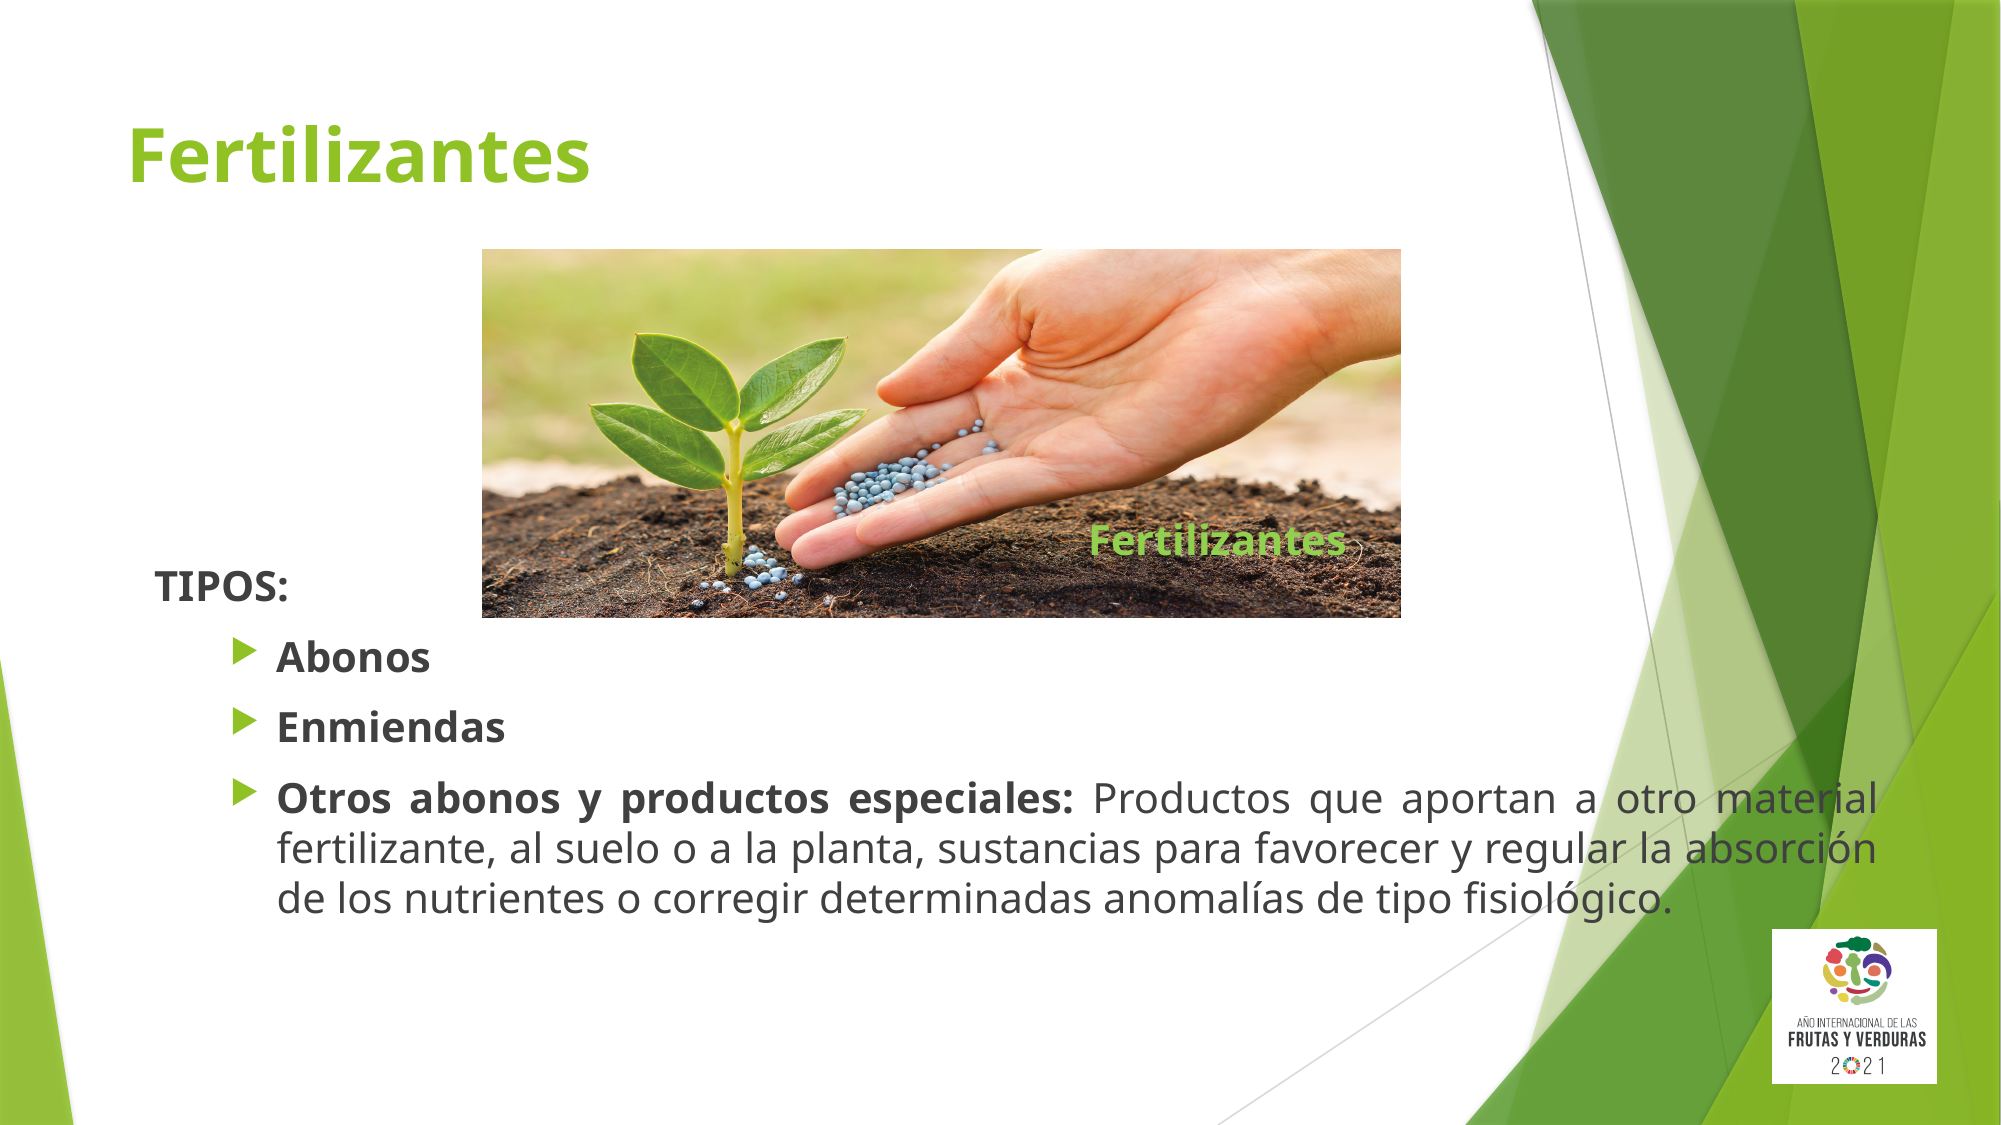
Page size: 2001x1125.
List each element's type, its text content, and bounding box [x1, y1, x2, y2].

title Fertilizantes [111, 99, 1773, 209]
list TIPOS: Abonos Enmiendas Otros abonos y productos especiales: Productos que aportan a otro material fertilizante, al suelo o a la planta, sustancias para favorecer y regular la absorción de los nutrientes o corregir determinadas anomalías de tipo fisiológico. [139, 551, 1894, 962]
picture [1771, 929, 1938, 1084]
picture [482, 249, 1401, 618]
